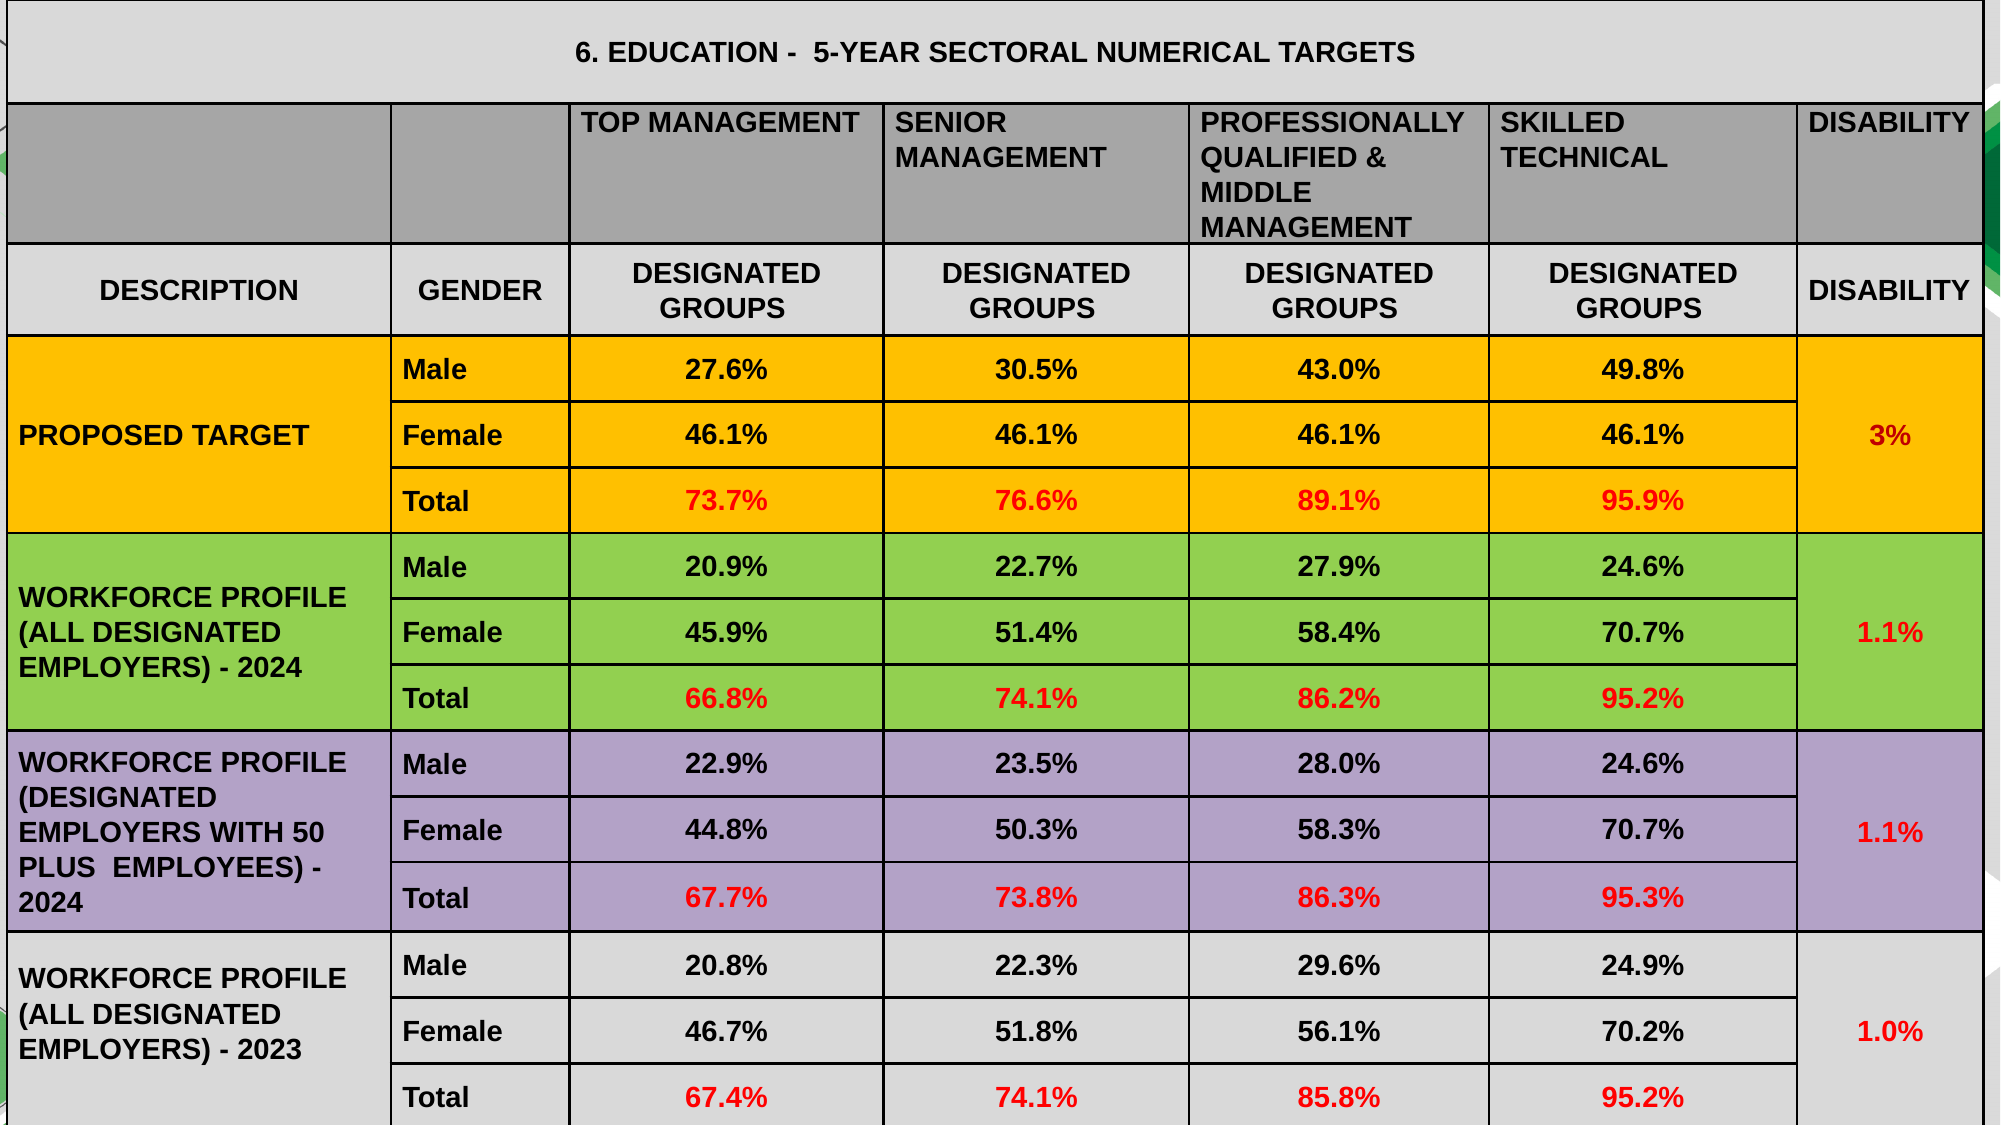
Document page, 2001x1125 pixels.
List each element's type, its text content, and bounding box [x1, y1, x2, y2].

text_box [1985, 317, 2000, 1125]
picture [0, 0, 6, 317]
text_box [0, 317, 6, 1125]
table_cell SKILLED TECHNICAL [1490, 105, 1796, 242]
table_cell PROFESSIONALLY QUALIFIED & MIDDLE MANAGEMENT [1190, 105, 1488, 242]
table_cell DISABILITY [1798, 245, 1982, 334]
picture [1985, 0, 2001, 1125]
table_cell 43.0% [1190, 337, 1488, 400]
table_cell [392, 105, 568, 242]
table_header 6. EDUCATION - 5-YEAR SECTORAL NUMERICAL TARGETS [8, 1, 1982, 102]
table_cell 74.1% [885, 666, 1188, 729]
table_cell 70.7% [1490, 798, 1796, 861]
table_cell TOP MANAGEMENT [571, 105, 882, 242]
table_cell Male [392, 732, 568, 795]
table_cell 73.8% [885, 863, 1188, 930]
table_cell 46.1% [1190, 403, 1488, 466]
table_cell [8, 105, 390, 242]
table_cell Female [392, 600, 568, 663]
table_cell DESIGNATED GROUPS [1190, 245, 1488, 334]
table_cell Total [392, 1065, 568, 1125]
table_cell 1.1% [1798, 732, 1982, 930]
table_cell Female [392, 403, 568, 466]
table_cell DISABILITY [1798, 105, 1982, 242]
table_cell 46.1% [571, 403, 882, 466]
table_cell 24.6% [1490, 534, 1796, 597]
table_cell 3% [1798, 337, 1982, 532]
table_cell 1.0% [1798, 933, 1982, 1125]
table_cell 22.3% [885, 933, 1188, 996]
table_cell 56.1% [1190, 999, 1488, 1062]
table_cell DESIGNATED GROUPS [571, 245, 882, 334]
table_cell 95.3% [1490, 863, 1796, 930]
table_cell 29.6% [1190, 933, 1488, 996]
table_cell 67.7% [571, 863, 882, 930]
table_cell 51.8% [885, 999, 1188, 1062]
table_cell 70.7% [1490, 600, 1796, 663]
table_cell 22.9% [571, 732, 882, 795]
table_cell 28.0% [1190, 732, 1488, 795]
table_cell 45.9% [571, 600, 882, 663]
table_cell 49.8% [1490, 337, 1796, 400]
table_cell SENIOR MANAGEMENT [885, 105, 1188, 242]
table_cell 66.8% [571, 666, 882, 729]
table_cell 58.4% [1190, 600, 1488, 663]
table_cell WORKFORCE PROFILE (DESIGNATED EMPLOYERS WITH 50 PLUS EMPLOYEES) - 2024 [8, 732, 390, 930]
table_cell 46.1% [885, 403, 1188, 466]
table_cell 30.5% [885, 337, 1188, 400]
table_cell 70.2% [1490, 999, 1796, 1062]
table_cell Total [392, 863, 568, 930]
table_cell 74.1% [885, 1065, 1188, 1125]
table_cell 85.8% [1190, 1065, 1488, 1125]
table_cell 46.1% [1490, 403, 1796, 466]
table_cell Male [392, 337, 568, 400]
table_cell Female [392, 999, 568, 1062]
table_cell 24.6% [1490, 732, 1796, 795]
table_cell 20.8% [571, 933, 882, 996]
table_cell 76.6% [885, 469, 1188, 532]
table_cell DESCRIPTION [8, 245, 390, 334]
table_cell 46.7% [571, 999, 882, 1062]
table_cell 51.4% [885, 600, 1188, 663]
table_cell 1.1% [1798, 534, 1982, 729]
table_cell 89.1% [1190, 469, 1488, 532]
table_cell 95.2% [1490, 666, 1796, 729]
table_cell 95.2% [1490, 1065, 1796, 1125]
table_cell 58.3% [1190, 798, 1488, 861]
table_cell 67.4% [571, 1065, 882, 1125]
table_cell 27.9% [1190, 534, 1488, 597]
table_cell PROPOSED TARGET [8, 337, 390, 532]
table_cell 50.3% [885, 798, 1188, 861]
table_cell 86.3% [1190, 863, 1488, 930]
table_cell 44.8% [571, 798, 882, 861]
table_cell Male [392, 534, 568, 597]
table_cell 24.9% [1490, 933, 1796, 996]
table_cell GENDER [392, 245, 568, 334]
table_cell Total [392, 469, 568, 532]
table_cell 95.9% [1490, 469, 1796, 532]
table_cell 86.2% [1190, 666, 1488, 729]
table_cell 22.7% [885, 534, 1188, 597]
table_cell DESIGNATED GROUPS [885, 245, 1188, 334]
table_cell Total [392, 666, 568, 729]
table_cell Male [392, 933, 568, 996]
table_cell 27.6% [571, 337, 882, 400]
table_cell 23.5% [885, 732, 1188, 795]
table_cell 73.7% [571, 469, 882, 532]
table_cell DESIGNATED GROUPS [1490, 245, 1796, 334]
table_cell WORKFORCE PROFILE (ALL DESIGNATED EMPLOYERS) - 2023 [8, 933, 390, 1125]
table_cell 20.9% [571, 534, 882, 597]
table_cell Female [392, 798, 568, 861]
table_cell WORKFORCE PROFILE (ALL DESIGNATED EMPLOYERS) - 2024 [8, 534, 390, 729]
